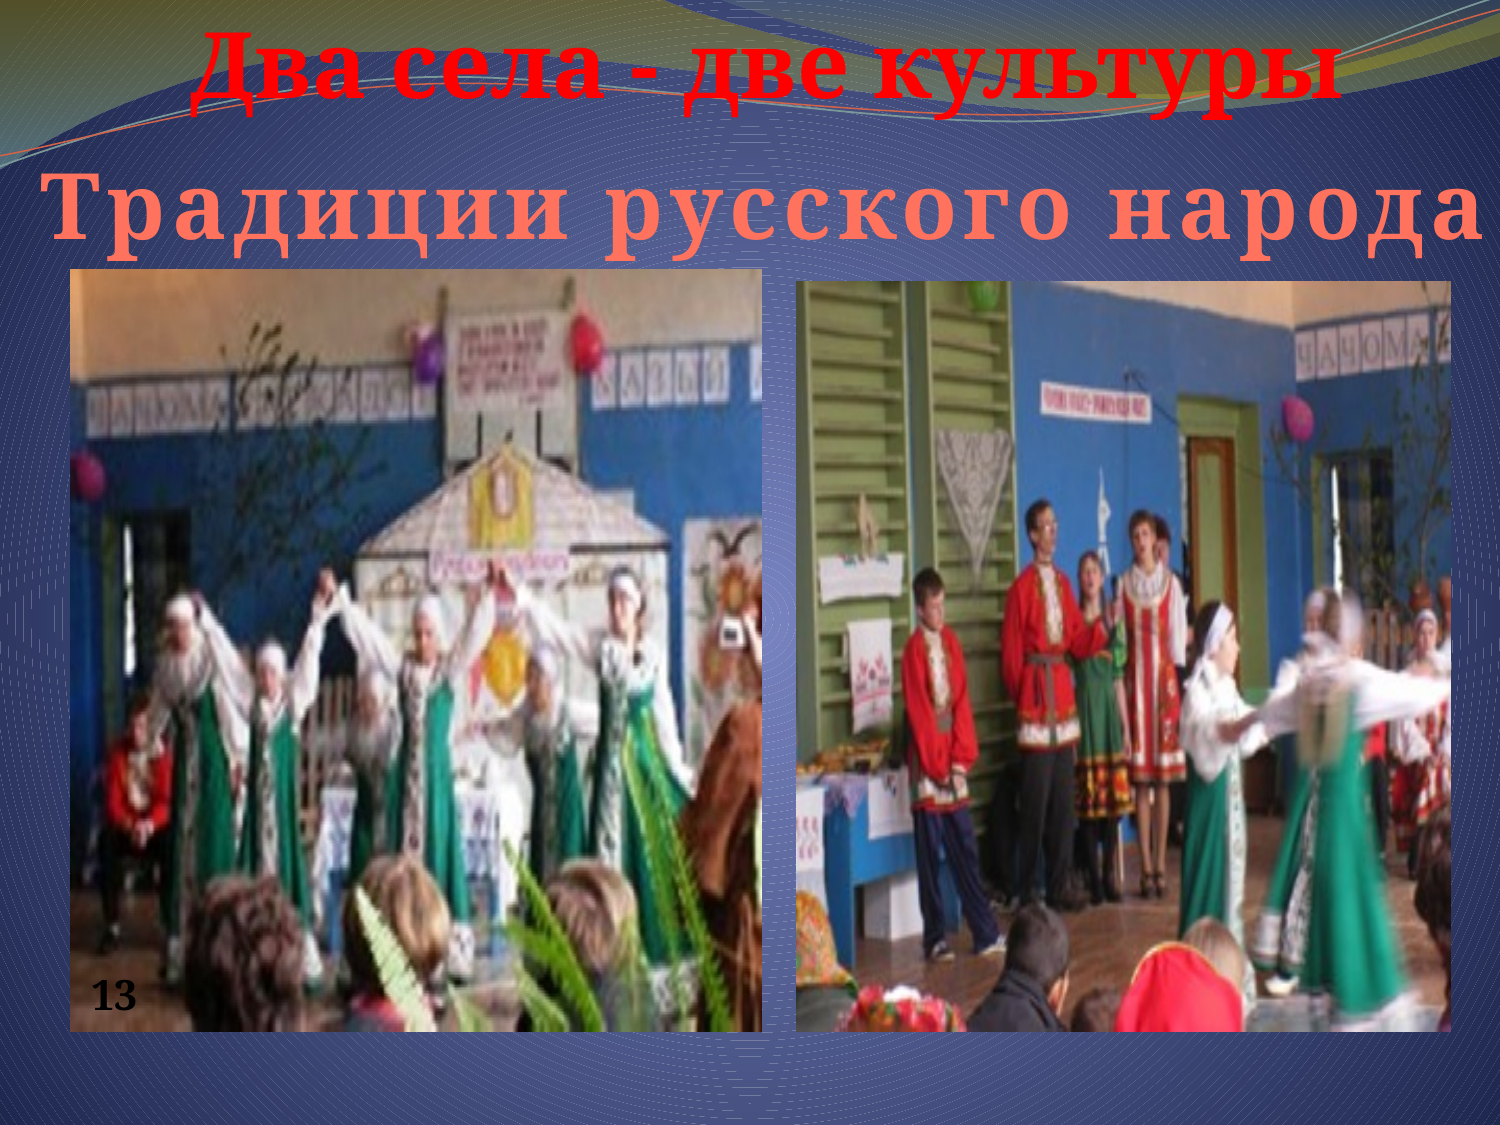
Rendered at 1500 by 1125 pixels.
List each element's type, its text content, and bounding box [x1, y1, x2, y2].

picture [796, 280, 1452, 1032]
text_box Традиции русского народа [25, 140, 1500, 266]
picture [69, 269, 763, 1032]
text_box Два села - две культуры [175, 0, 1395, 125]
